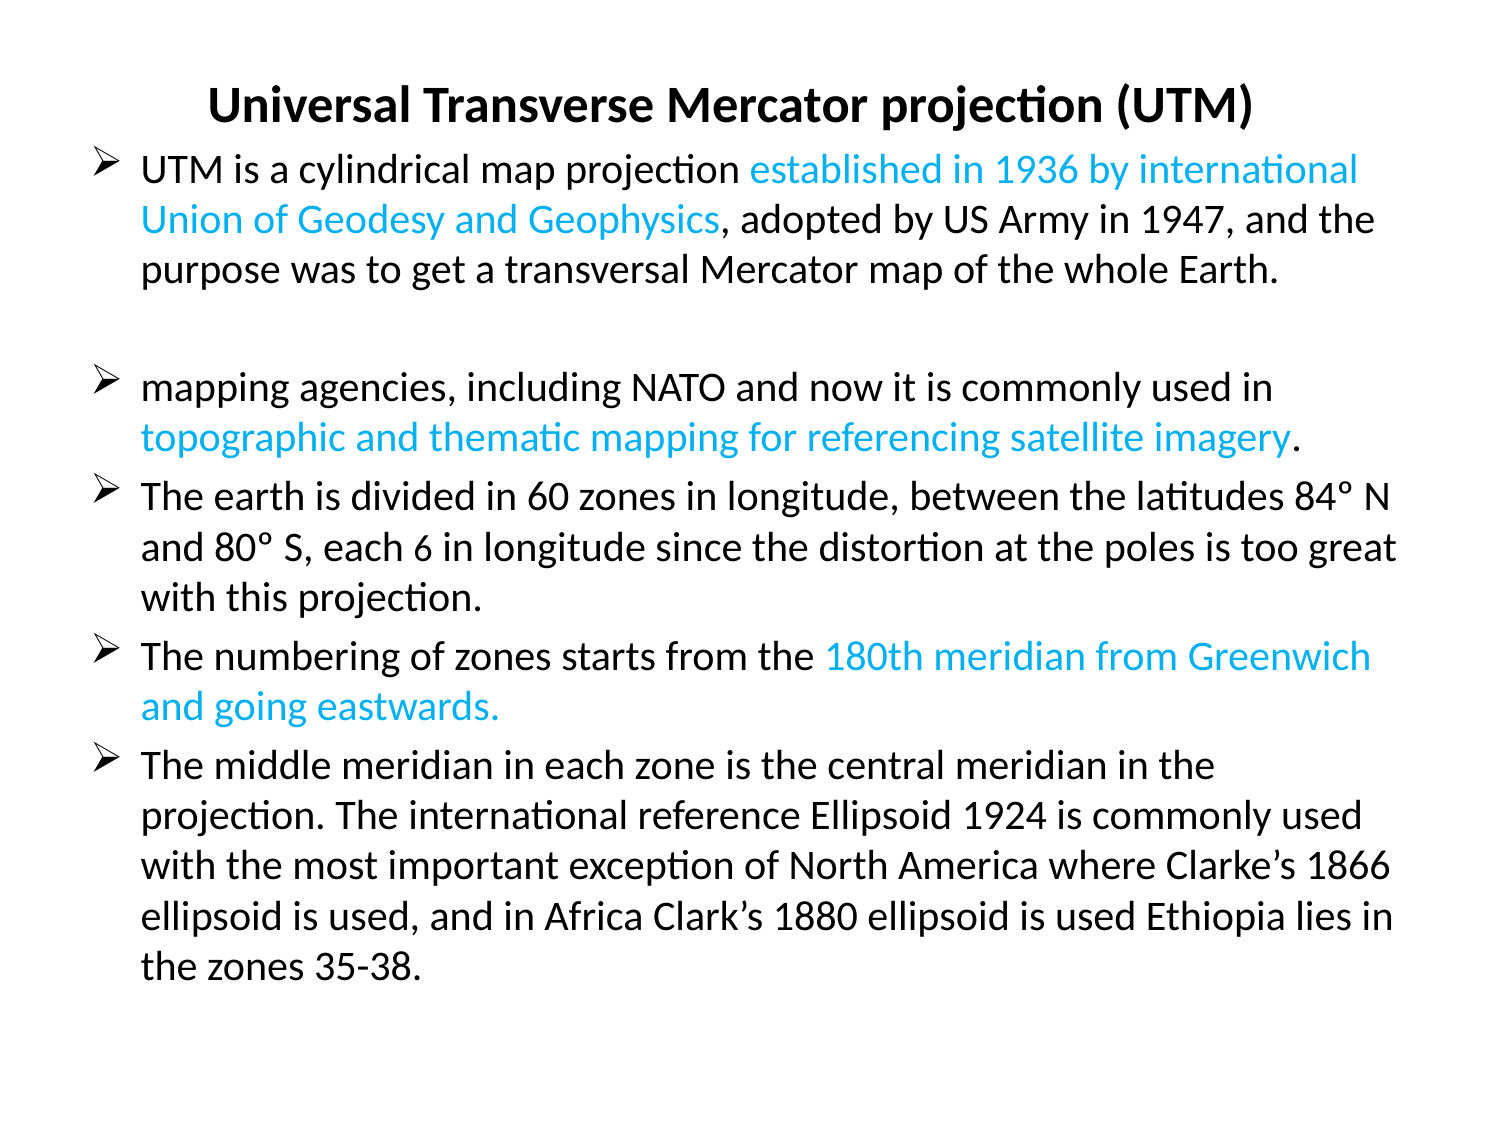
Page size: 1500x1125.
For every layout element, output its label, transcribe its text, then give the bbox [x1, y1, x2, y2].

list Universal Transverse Mercator projection (UTM) UTM is a cylindrical map projection established in 1936 by international Union of Geodesy and Geophysics, adopted by US Army in 1947, and the purpose was to get a transversal Mercator map of the whole Earth. mapping agencies, including NATO and now it is commonly used in topographic and thematic mapping for referencing satellite imagery. The earth is divided in 60 zones in longitude, between the latitudes 84º N and 80º S, each 6 in longitude since the distortion at the poles is too great with this projection. The numbering of zones starts from the 180th meridian from Greenwich and going eastwards. The middle meridian in each zone is the central meridian in the projection. The international reference Ellipsoid 1924 is commonly used with the most important exception of North America where Clarke’s 1866 ellipsoid is used, and in Africa Clark’s 1880 ellipsoid is used Ethiopia lies in the zones 35-38. [75, 62, 1425, 1005]
